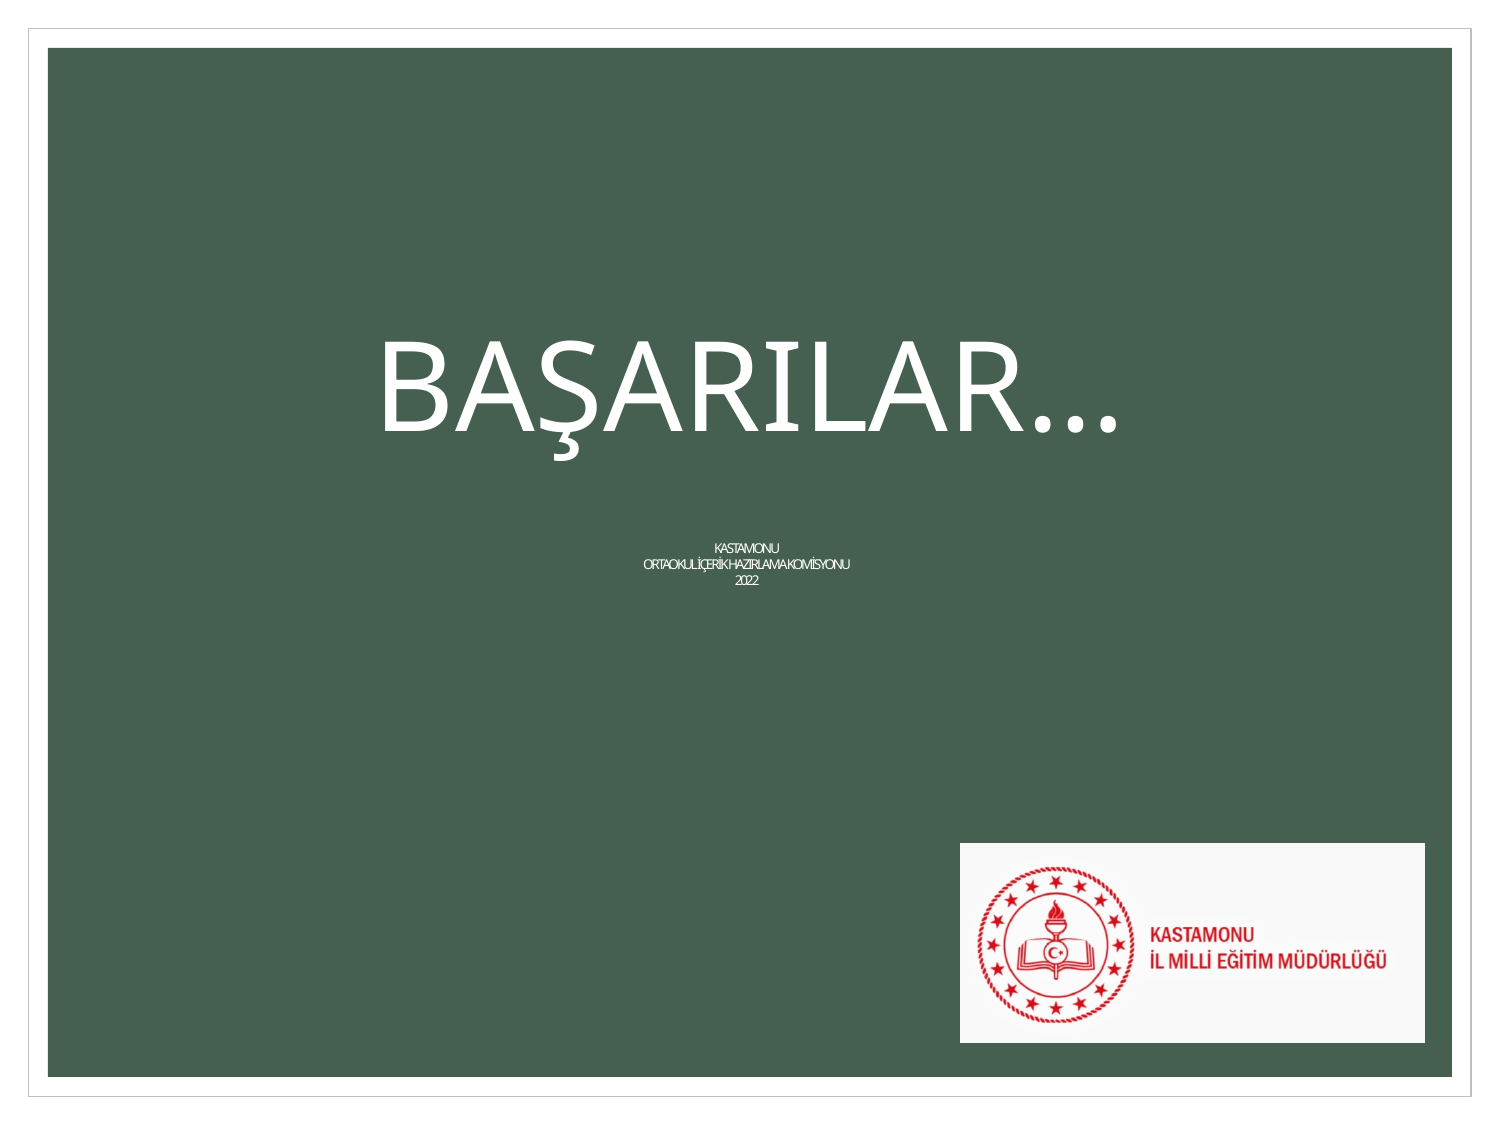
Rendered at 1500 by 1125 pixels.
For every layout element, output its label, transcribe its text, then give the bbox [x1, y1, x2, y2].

title BAŞARILAR… [120, 278, 1380, 504]
list Kastamonu ortaokul içerik hazırlama komisyonu 2022 [117, 503, 1378, 598]
picture [960, 843, 1425, 1043]
